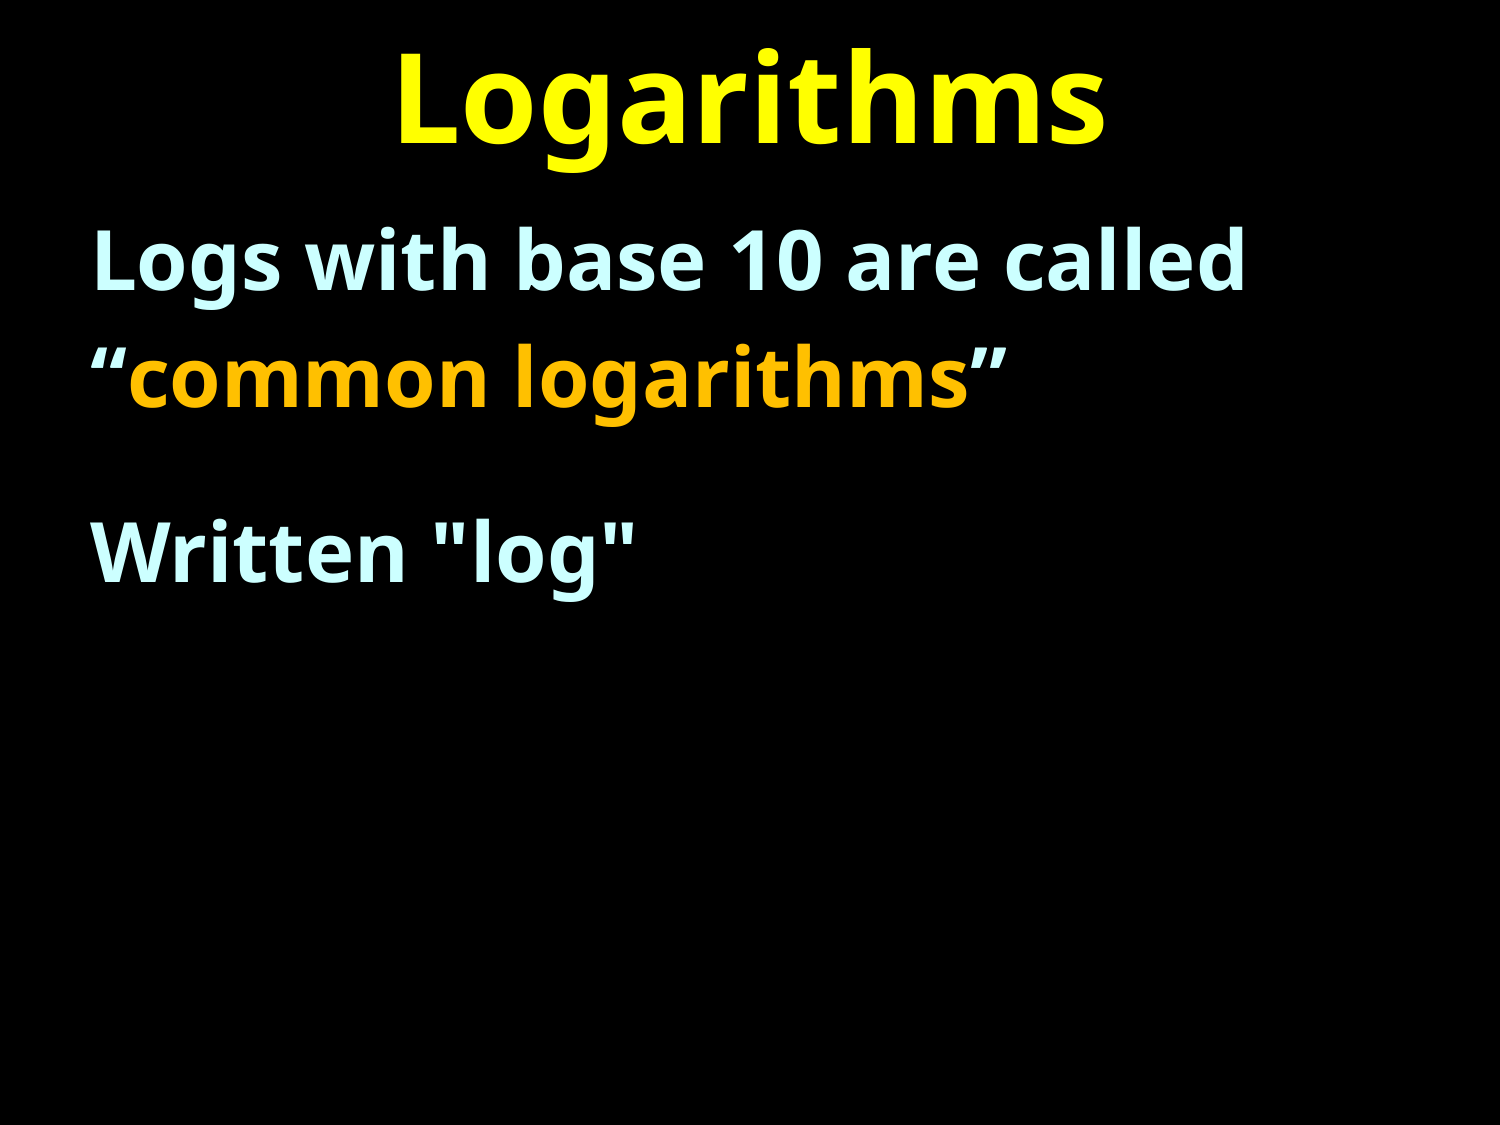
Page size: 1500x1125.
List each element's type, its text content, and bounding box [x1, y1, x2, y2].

list Logs with base 10 are called “common logarithms” Written "log" [75, 200, 1425, 1125]
title Logarithms [0, 0, 1500, 188]
